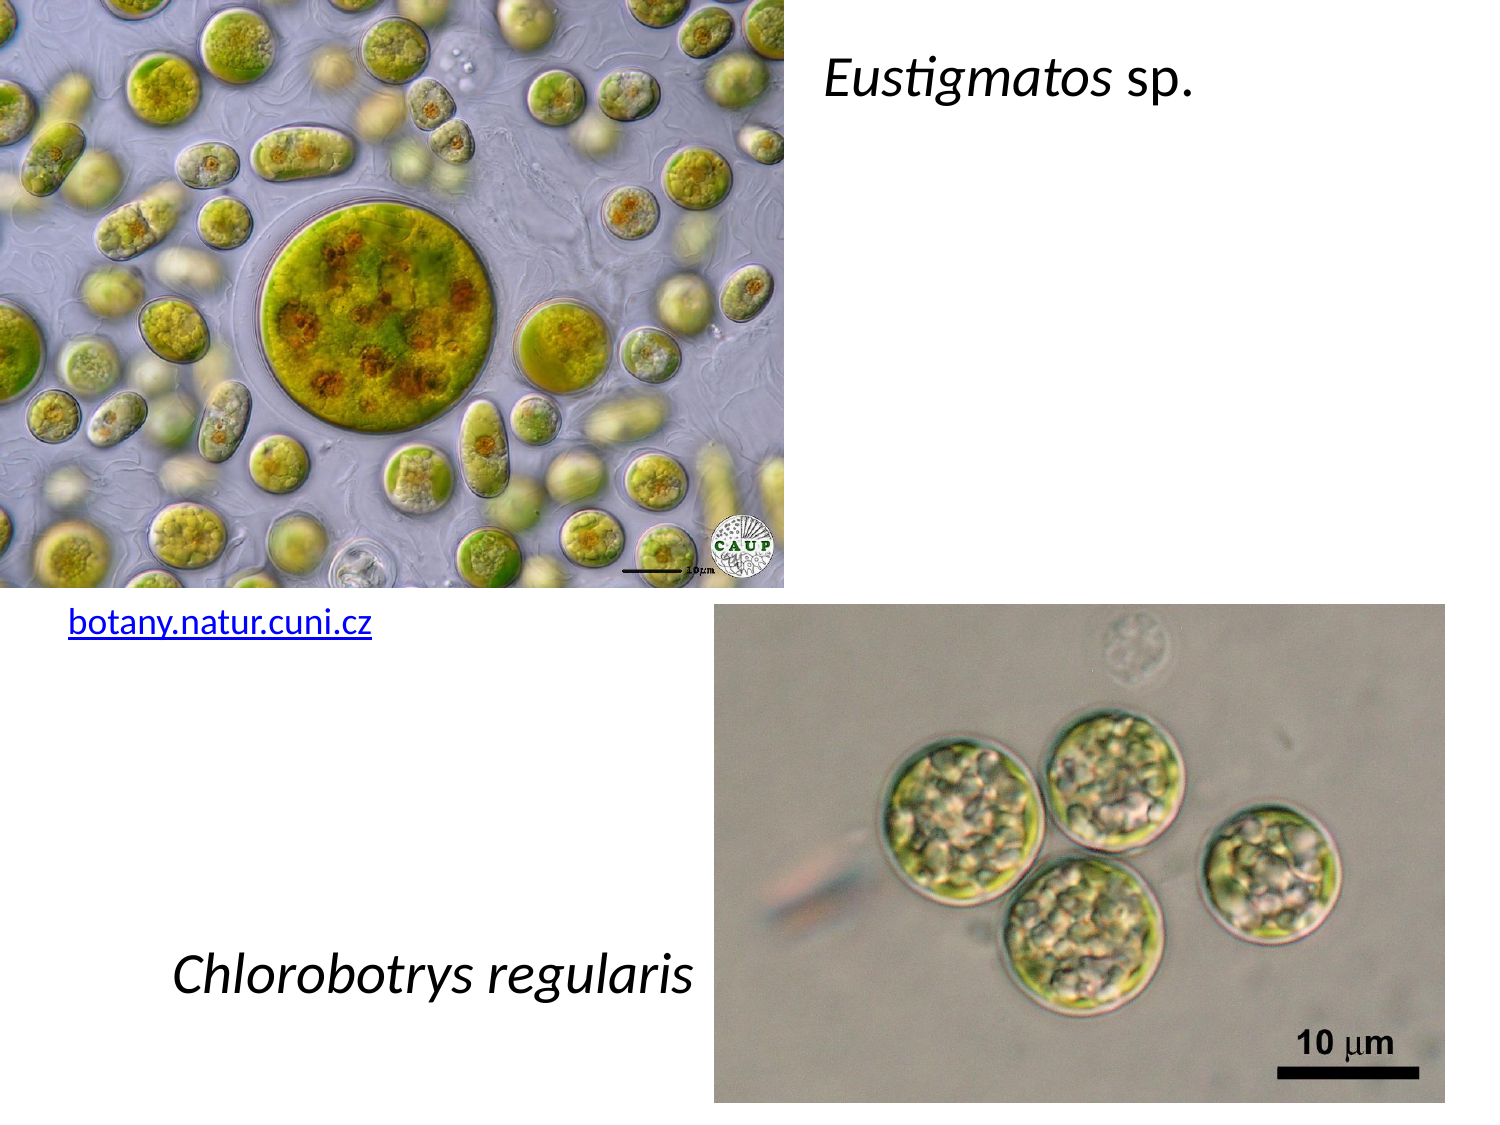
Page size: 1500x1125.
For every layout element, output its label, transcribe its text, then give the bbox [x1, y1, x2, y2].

text_box Chlorobotrys regularis [157, 927, 709, 1013]
picture [0, 0, 784, 589]
text_box botany.natur.cuni.cz [53, 598, 632, 650]
text_box Eustigmatos sp. [809, 30, 1376, 116]
picture [714, 604, 1445, 1103]
